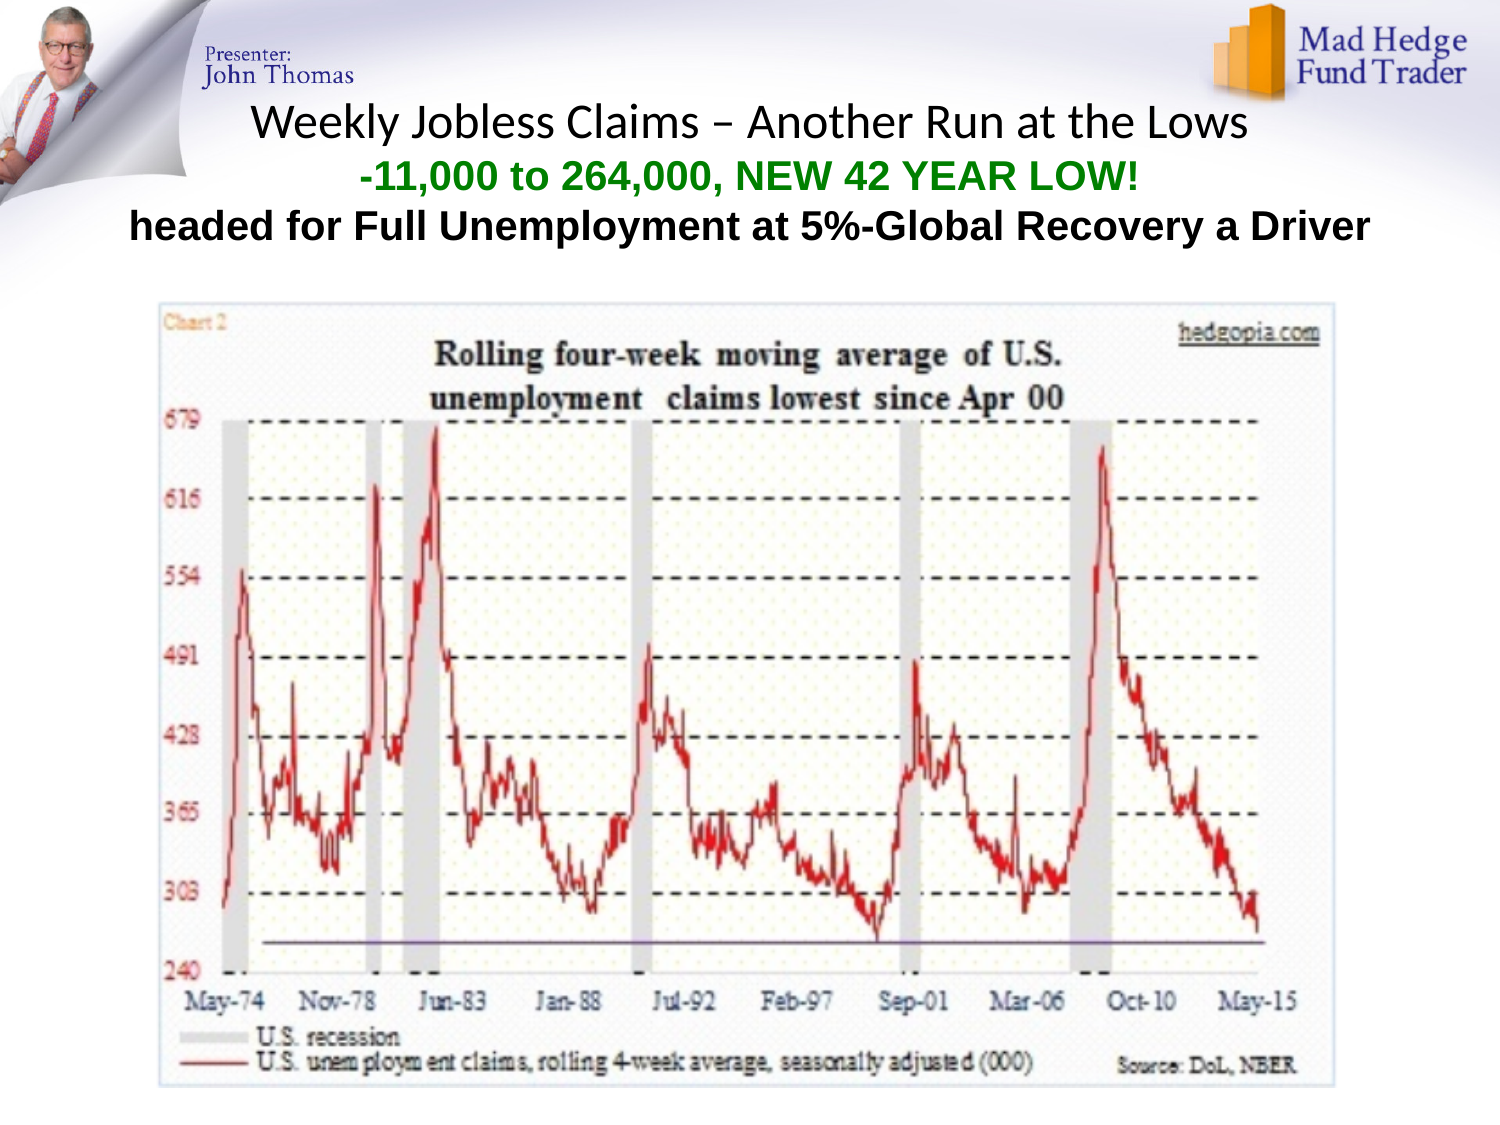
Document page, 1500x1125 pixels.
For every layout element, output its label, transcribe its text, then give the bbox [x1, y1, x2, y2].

picture [0, 0, 1500, 1088]
title Weekly Jobless Claims – Another Run at the Lows -11,000 to 264,000, NEW 42 YEAR LOW! headed for Full Unemployment at 5%-Global Recovery a Driver [75, 75, 1425, 263]
